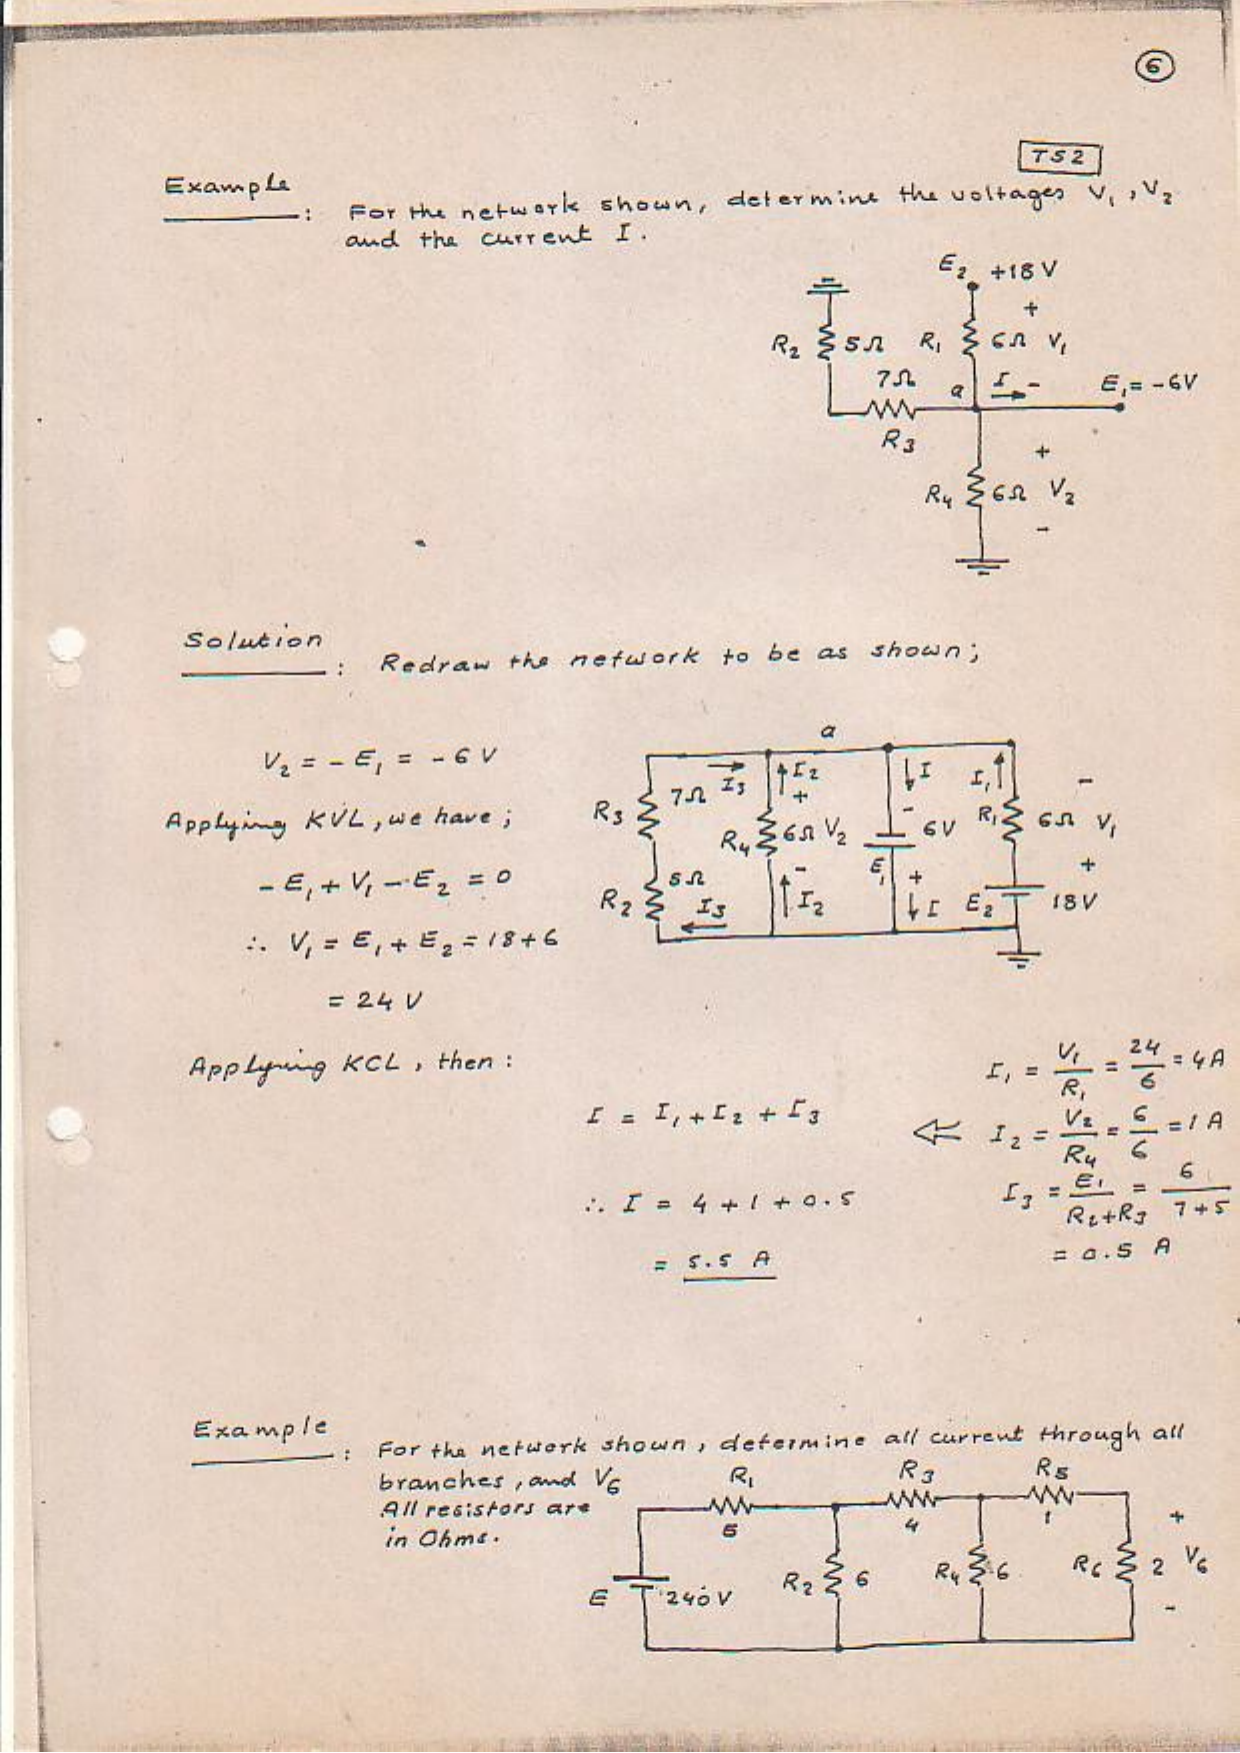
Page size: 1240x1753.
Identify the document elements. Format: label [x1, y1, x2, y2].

text_box [0, 0, 1240, 1752]
